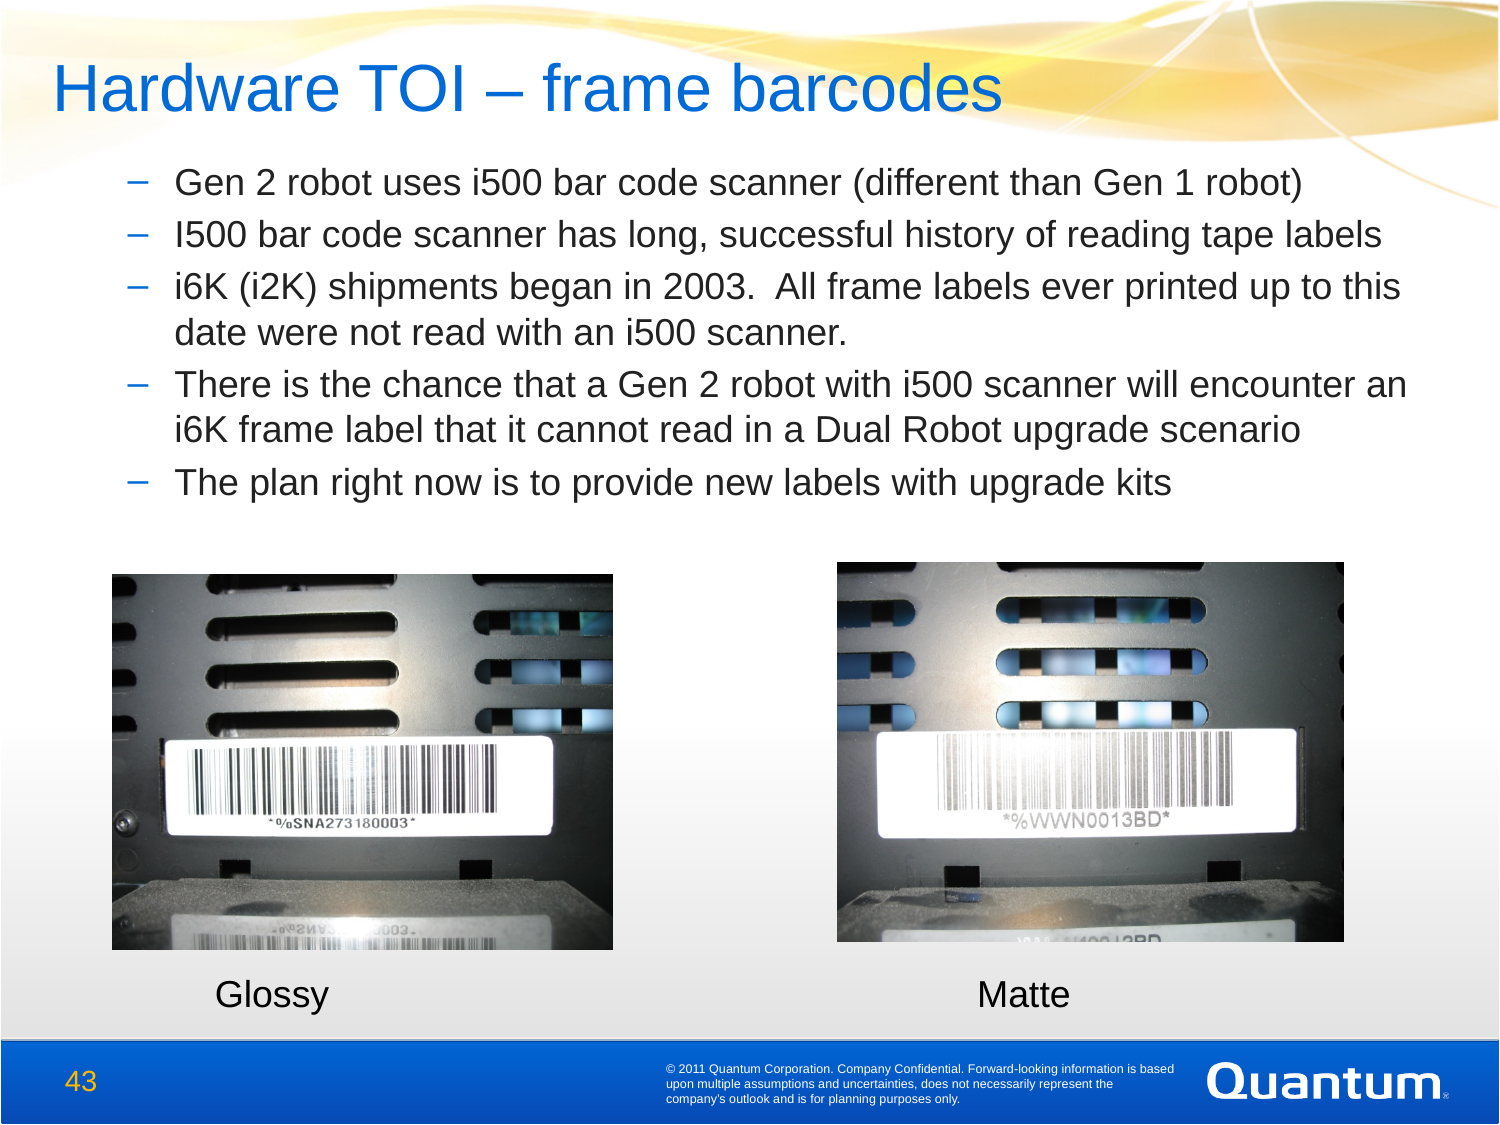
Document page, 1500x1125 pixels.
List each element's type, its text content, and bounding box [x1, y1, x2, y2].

text_box © 2011 Quantum Corporation. Company Confidential. Forward-looking information is based upon multiple assumptions and uncertainties, does not necessarily represent the company’s outlook and is for planning purposes only. [651, 1053, 1189, 1119]
picture [837, 562, 1344, 943]
text_box Glossy [199, 962, 425, 1023]
picture [1207, 1062, 1449, 1099]
picture [0, 0, 1500, 212]
text_box 43 [49, 1054, 138, 1108]
title Hardware TOI – frame barcodes [37, 32, 1463, 138]
text_box Matte [962, 962, 1188, 1023]
list Gen 2 robot uses i500 bar code scanner (different than Gen 1 robot) I500 bar code scanner has long, successful history of reading tape labels i6K (i2K) shipments began in 2003. All frame labels ever printed up to this date were not read with an i500 scanner. There is the chance that a Gen 2 robot with i500 scanner will encounter an i6K frame label that it cannot read in a Dual Robot upgrade scenario The plan right now is to provide new labels with upgrade kits [37, 149, 1463, 1013]
picture [112, 574, 613, 951]
